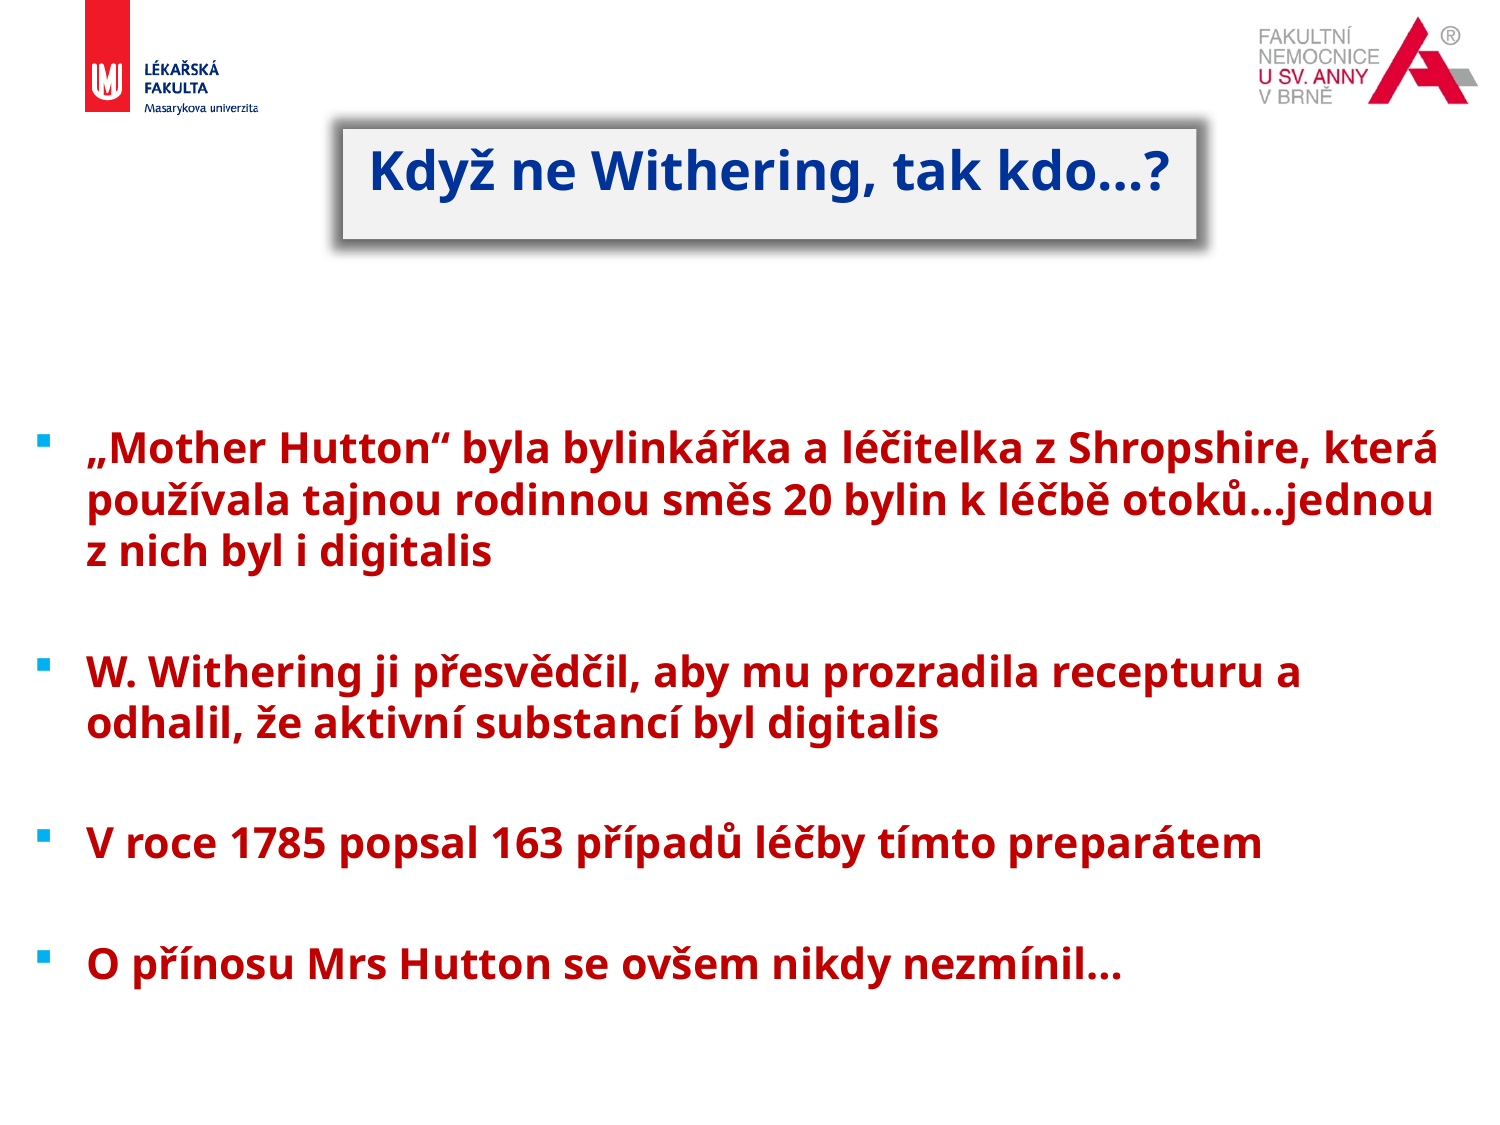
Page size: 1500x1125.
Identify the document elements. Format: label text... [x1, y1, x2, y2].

picture [0, 0, 1500, 1125]
text_box „Mother Hutton“ byla bylinkářka a léčitelka z Shropshire, která používala tajnou rodinnou směs 20 bylin k léčbě otoků…jednou z nich byl i digitalis W. Withering ji přesvědčil, aby mu prozradila recepturu a odhalil, že aktivní substancí byl digitalis V roce 1785 popsal 163 případů léčby tímto preparátem O přínosu Mrs Hutton se ovšem nikdy nezmínil… [33, 390, 1467, 992]
text_box Když ne Withering, tak kdo…? [340, 126, 1200, 242]
